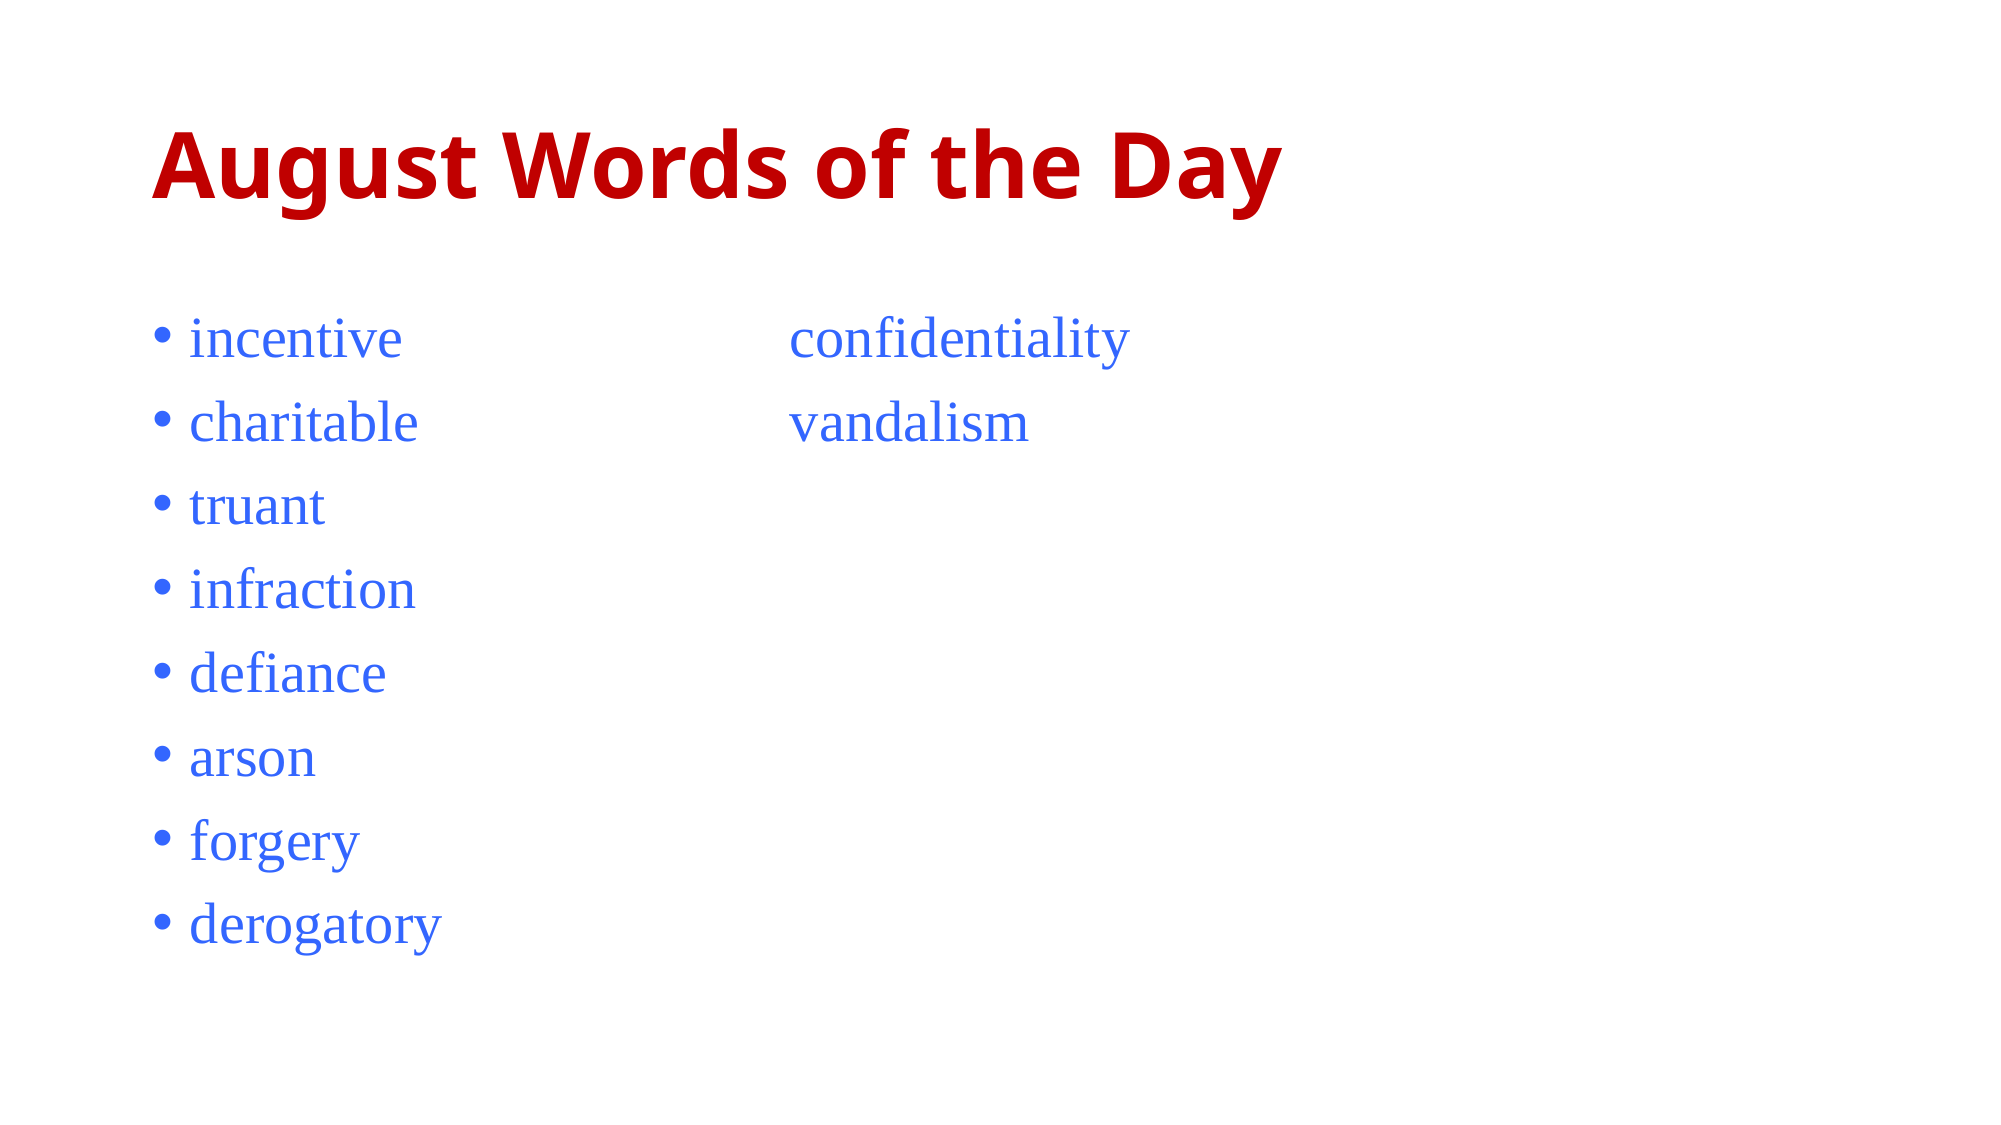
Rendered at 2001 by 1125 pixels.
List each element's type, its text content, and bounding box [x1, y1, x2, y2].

title August Words of the Day [137, 59, 1863, 278]
list incentive confidentiality charitable vandalism truant infraction defiance arson forgery derogatory [137, 299, 1863, 1014]
